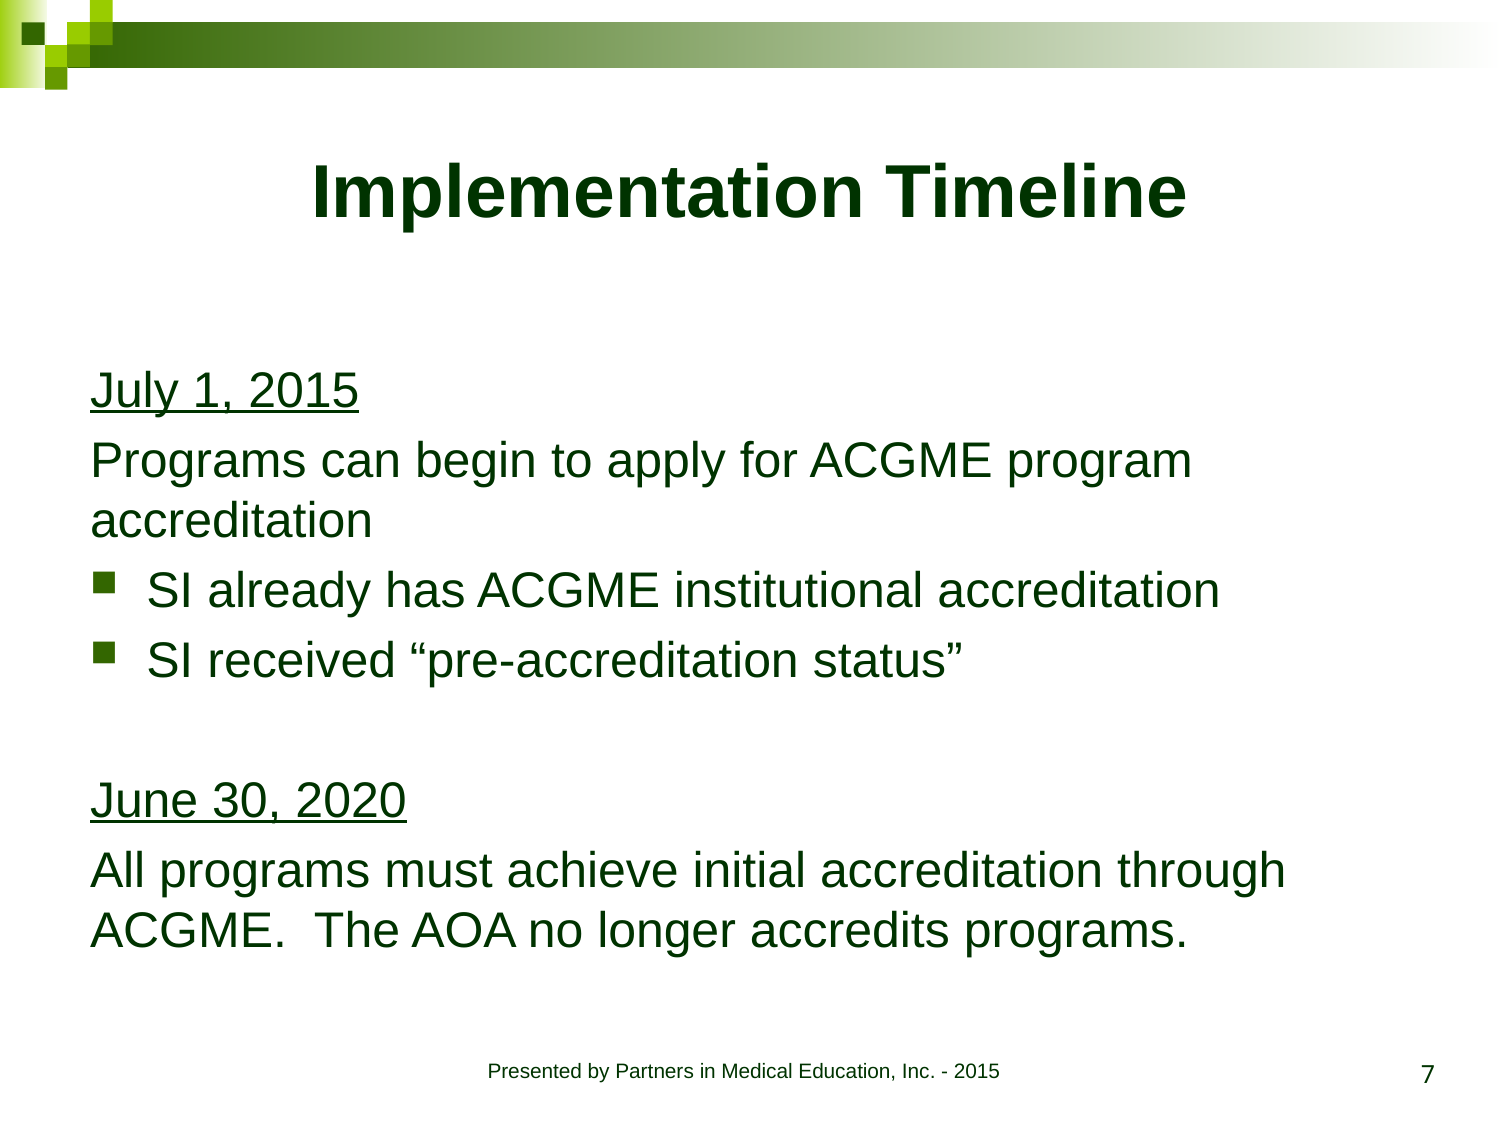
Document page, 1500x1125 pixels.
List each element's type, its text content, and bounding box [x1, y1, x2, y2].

list July 1, 2015 Programs can begin to apply for ACGME program accreditation SI already has ACGME institutional accreditation SI received “pre-accreditation status” June 30, 2020 All programs must achieve initial accreditation through ACGME. The AOA no longer accredits programs. [75, 350, 1425, 988]
title Implementation Timeline [75, 75, 1425, 300]
slide_number 7 [1100, 1025, 1450, 1100]
footer Presented by Partners in Medical Education, Inc. - 2015 [412, 1050, 1075, 1100]
